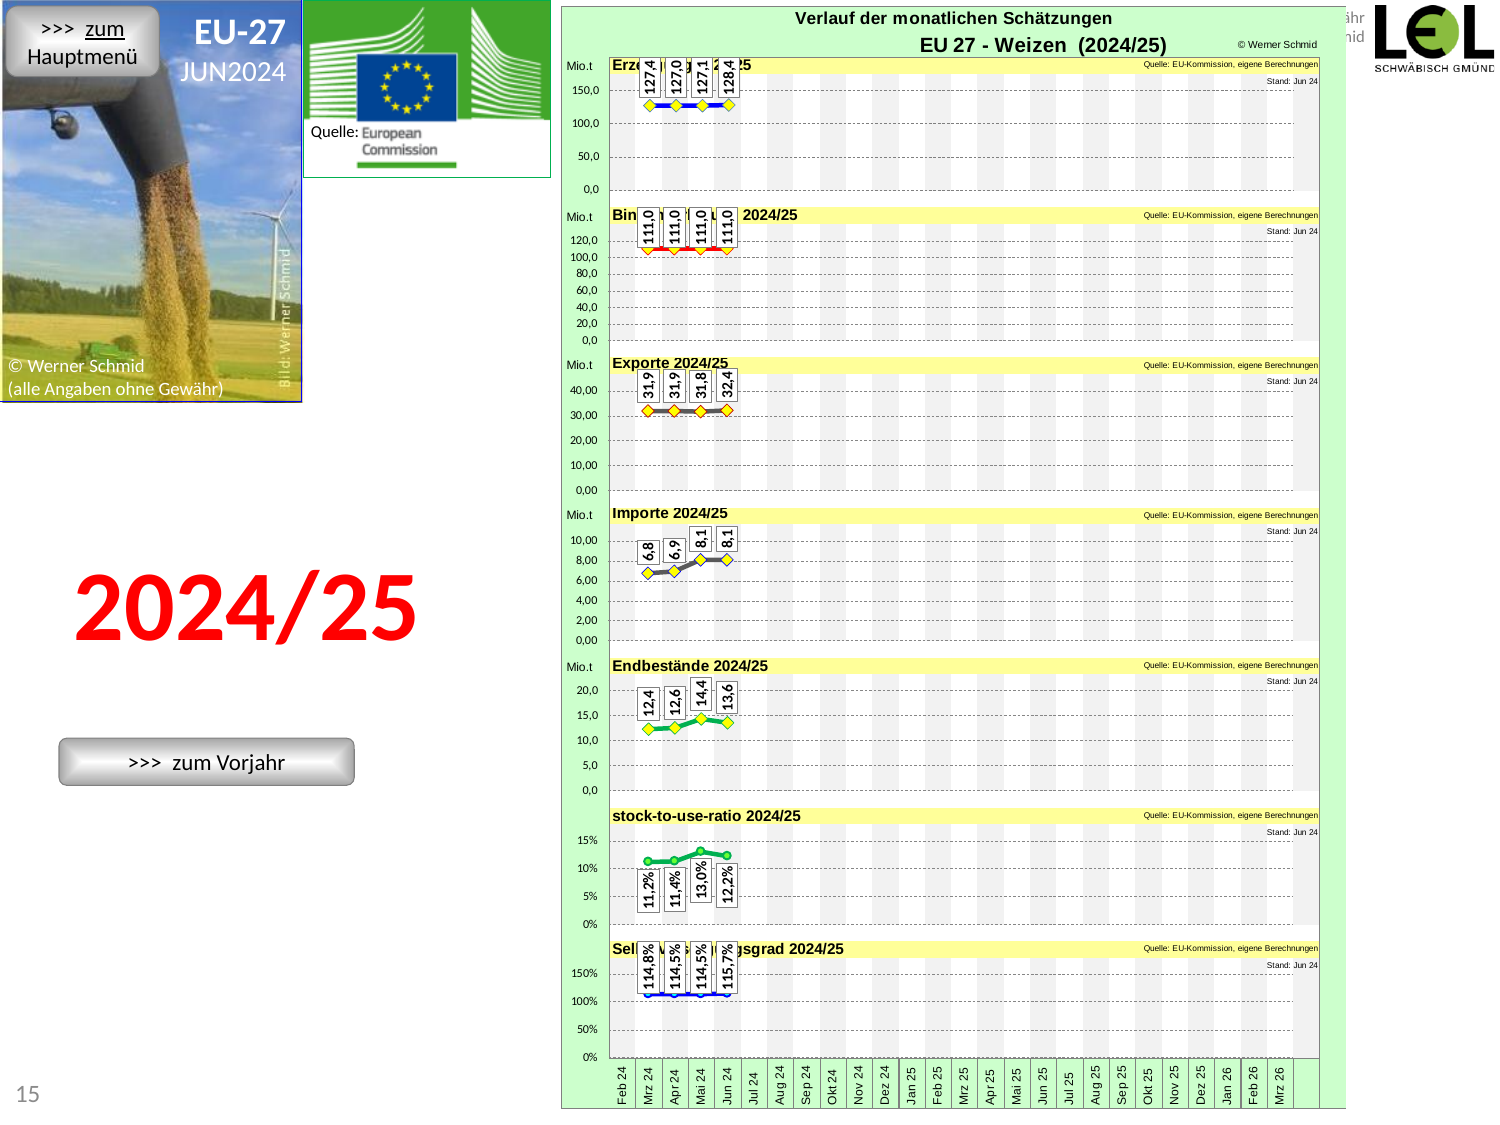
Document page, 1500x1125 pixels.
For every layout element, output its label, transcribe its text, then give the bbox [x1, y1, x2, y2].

picture [304, 1, 550, 177]
picture [560, 5, 1347, 1109]
text_box >>> zum Hauptmenü [3, 3, 162, 79]
text_box >>> zum Vorjahr [56, 736, 357, 788]
picture [1375, 5, 1495, 72]
picture [0, 0, 305, 403]
text_box 2024/25 [58, 413, 532, 668]
slide_number 15 [0, 1062, 350, 1123]
picture [0, 0, 301, 401]
